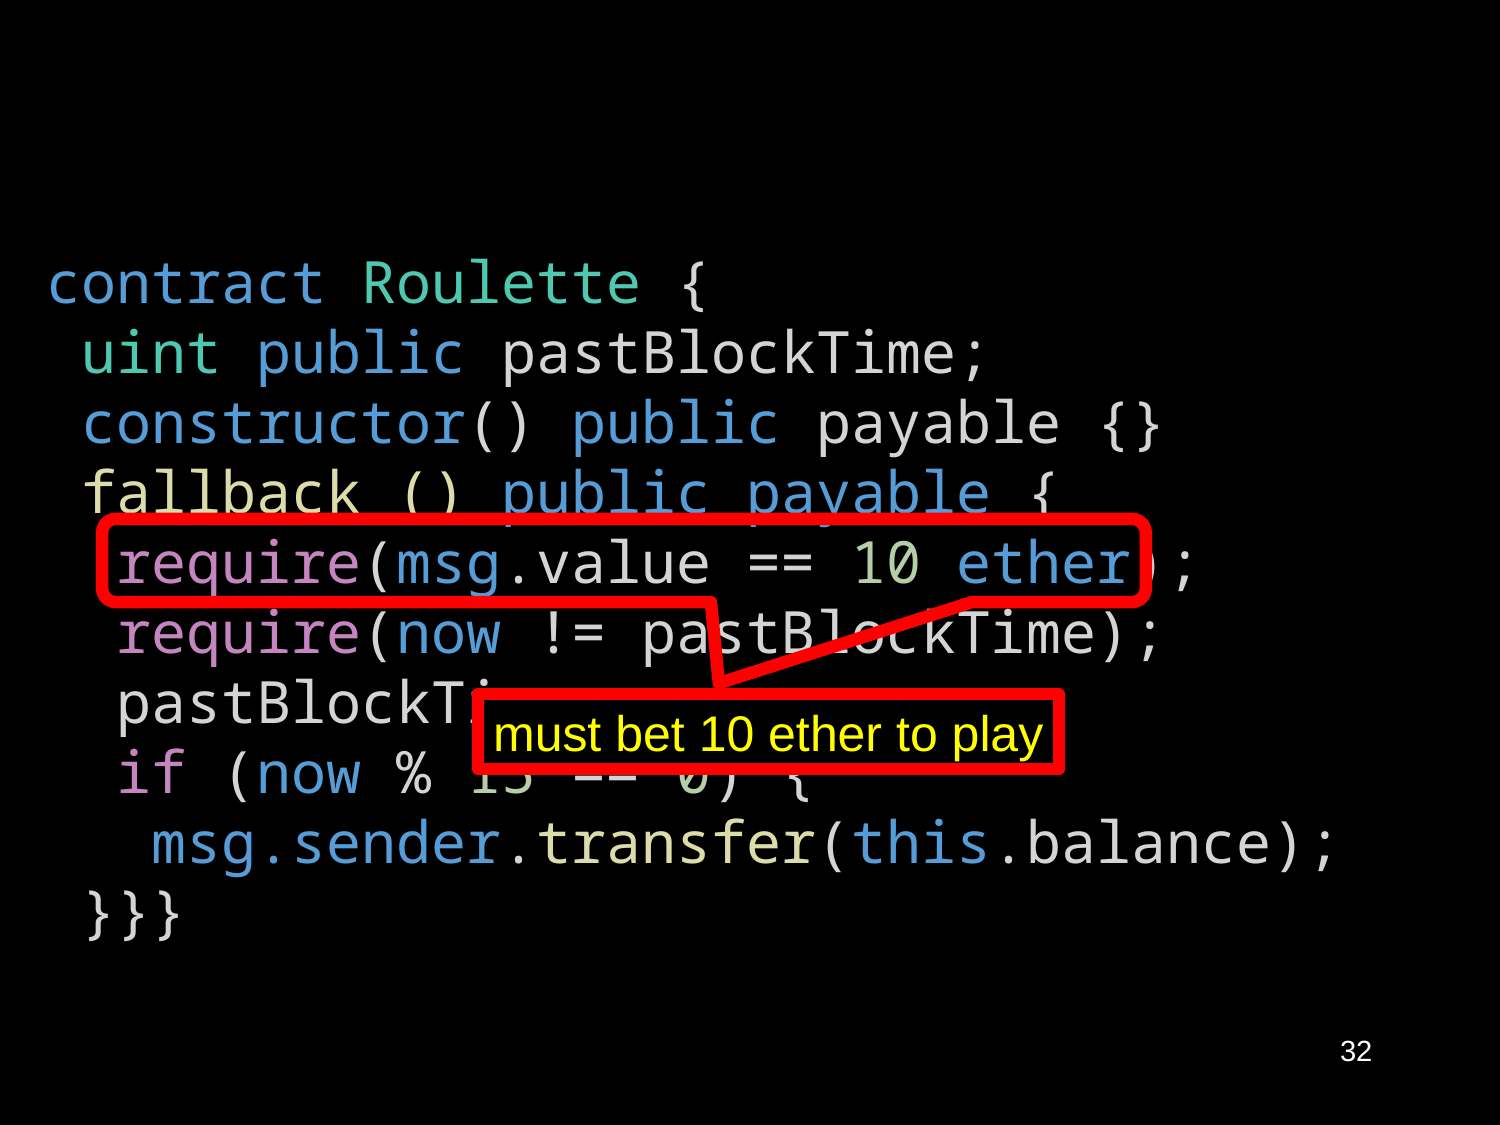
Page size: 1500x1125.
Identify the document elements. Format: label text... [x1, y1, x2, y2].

text_box contract Roulette { uint public pastBlockTime; constructor() public payable {} fallback () public payable { require(msg.value == 10 ether); require(now != pastBlockTime); pastBlockTime = now; if (now % 15 == 0) { msg.sender.transfer(this.balance); }}} [31, 237, 1475, 952]
text_box [102, 518, 1146, 684]
text_box must bet 10 ether to play [477, 694, 1059, 770]
slide_number 32 [1074, 1024, 1388, 1101]
